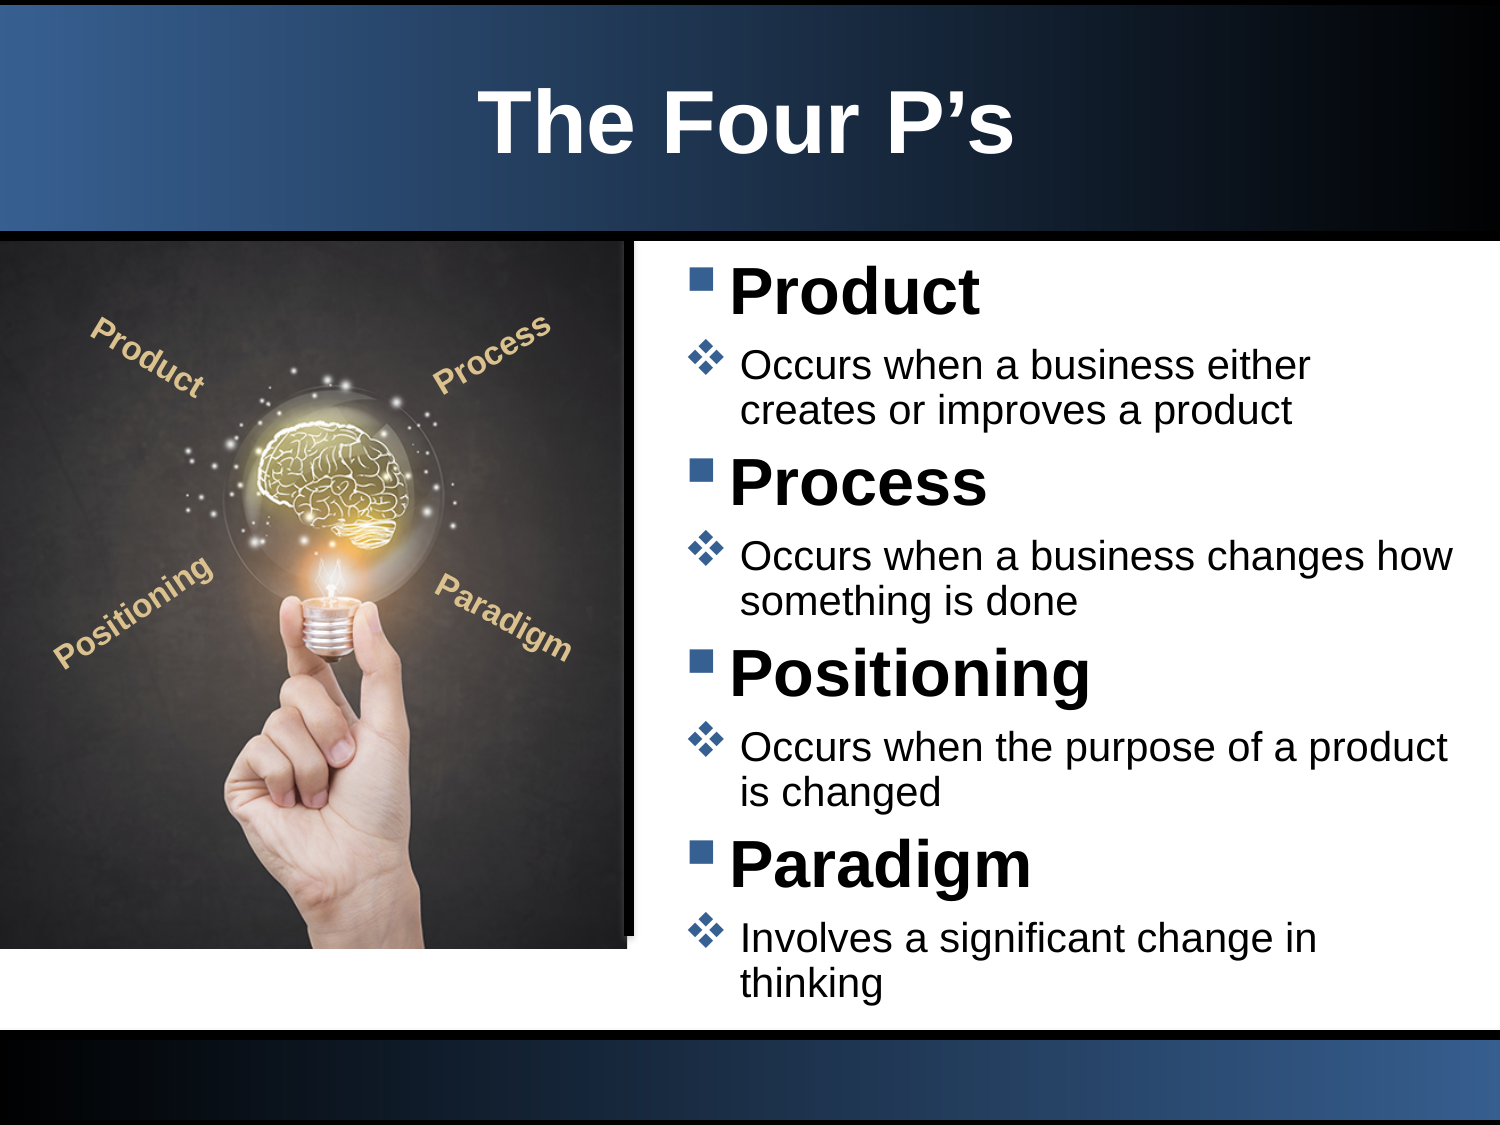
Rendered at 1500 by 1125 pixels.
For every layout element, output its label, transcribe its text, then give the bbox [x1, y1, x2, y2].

text_box [0, 1035, 1500, 1125]
text_box [0, 0, 1500, 237]
text_box The Four P’s [0, 68, 1497, 180]
text_box Product Occurs when a business either creates or improves a product Process Occurs when a business changes how something is done Positioning Occurs when the purpose of a product is changed Paradigm Involves a significant change in thinking [668, 249, 1473, 1034]
picture [0, 238, 628, 949]
